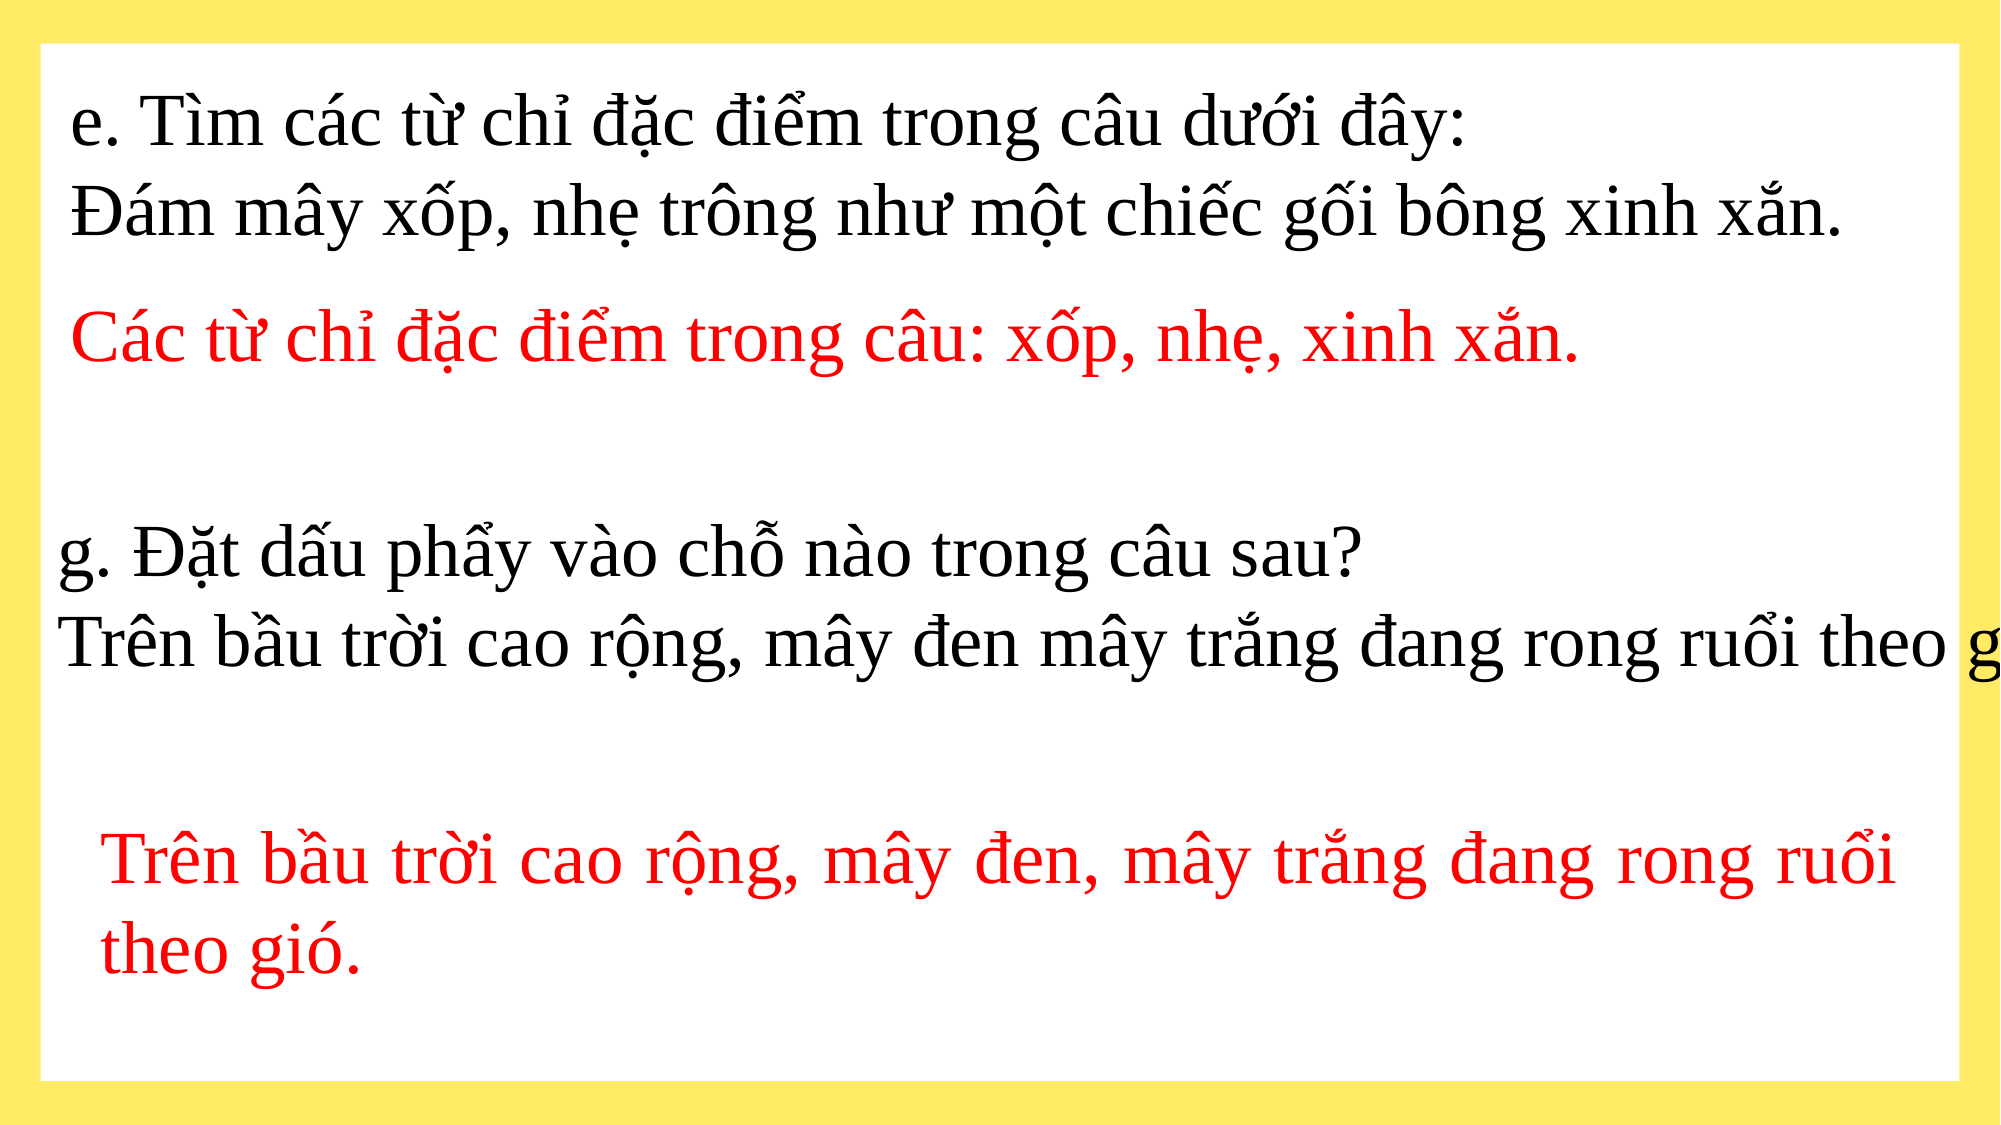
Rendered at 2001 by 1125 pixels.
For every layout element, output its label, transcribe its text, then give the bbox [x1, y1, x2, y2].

text_box e. Tìm các từ chỉ đặc điểm trong câu dưới đây: Đám mây xốp, nhẹ trông như một chiếc gối bông xinh xắn. [55, 63, 2000, 258]
text_box Trên bầu trời cao rộng, mây đen, mây trắng đang rong ruổi theo gió. [86, 801, 1914, 996]
text_box Các từ chỉ đặc điểm trong câu: xốp, nhẹ, xinh xắn. [55, 278, 1884, 384]
text_box g. Đặt dấu phẩy vào chỗ nào trong câu sau? Trên bầu trời cao rộng, mây đen mây trắng đang rong ruổi theo gió. [42, 494, 2000, 690]
